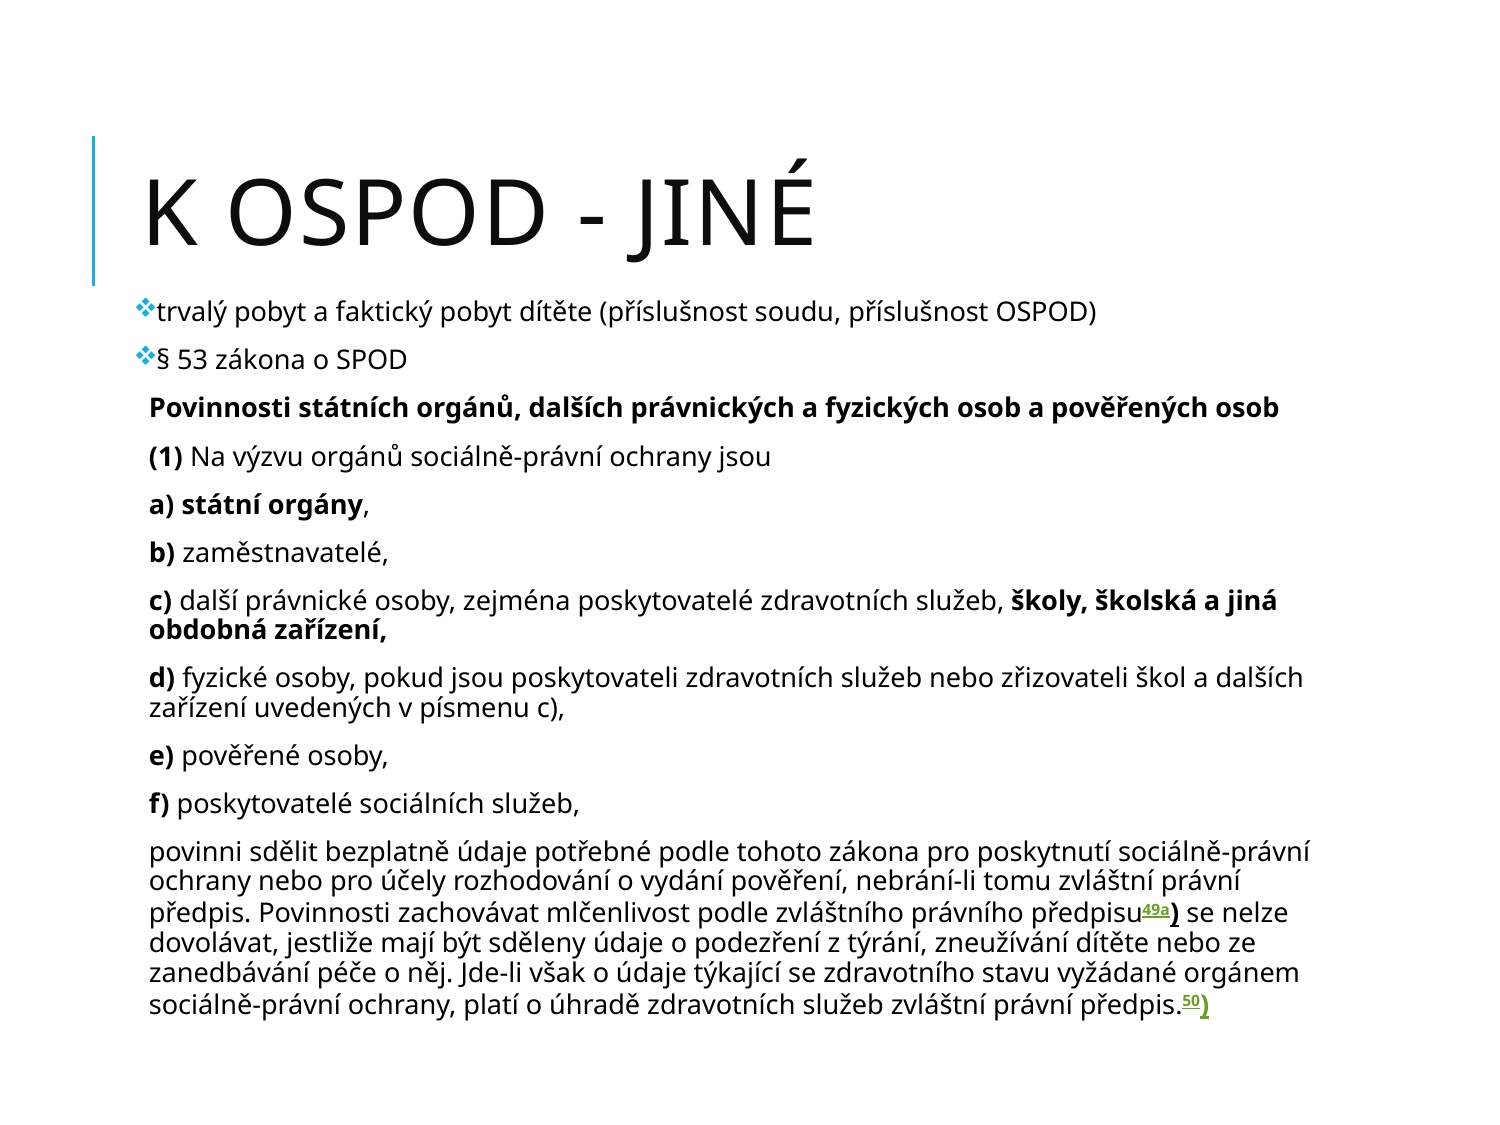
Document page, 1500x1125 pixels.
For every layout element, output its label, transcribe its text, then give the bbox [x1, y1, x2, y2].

list trvalý pobyt a faktický pobyt dítěte (příslušnost soudu, příslušnost OSPOD) § 53 zákona o SPOD Povinnosti státních orgánů, dalších právnických a fyzických osob a pověřených osob (1) Na výzvu orgánů sociálně-právní ochrany jsou a) státní orgány, b) zaměstnavatelé, c) další právnické osoby, zejména poskytovatelé zdravotních služeb, školy, školská a jiná obdobná zařízení, d) fyzické osoby, pokud jsou poskytovateli zdravotních služeb nebo zřizovateli škol a dalších zařízení uvedených v písmenu c), e) pověřené osoby, f) poskytovatelé sociálních služeb, povinni sdělit bezplatně údaje potřebné podle tohoto zákona pro poskytnutí sociálně-právní ochrany nebo pro účely rozhodování o vydání pověření, nebrání-li tomu zvláštní právní předpis. Povinnosti zachovávat mlčenlivost podle zvláštního právního předpisu49a) se nelze dovolávat, jestliže mají být sděleny údaje o podezření z týrání, zneužívání dítěte nebo ze zanedbávání péče o něj. Jde-li však o údaje týkající se zdravotního stavu vyžádané orgánem sociálně-právní ochrany, platí o úhradě zdravotních služeb zvláštní právní předpis.50) [126, 290, 1322, 1035]
title K OSPOD - jiné [126, 96, 1322, 290]
